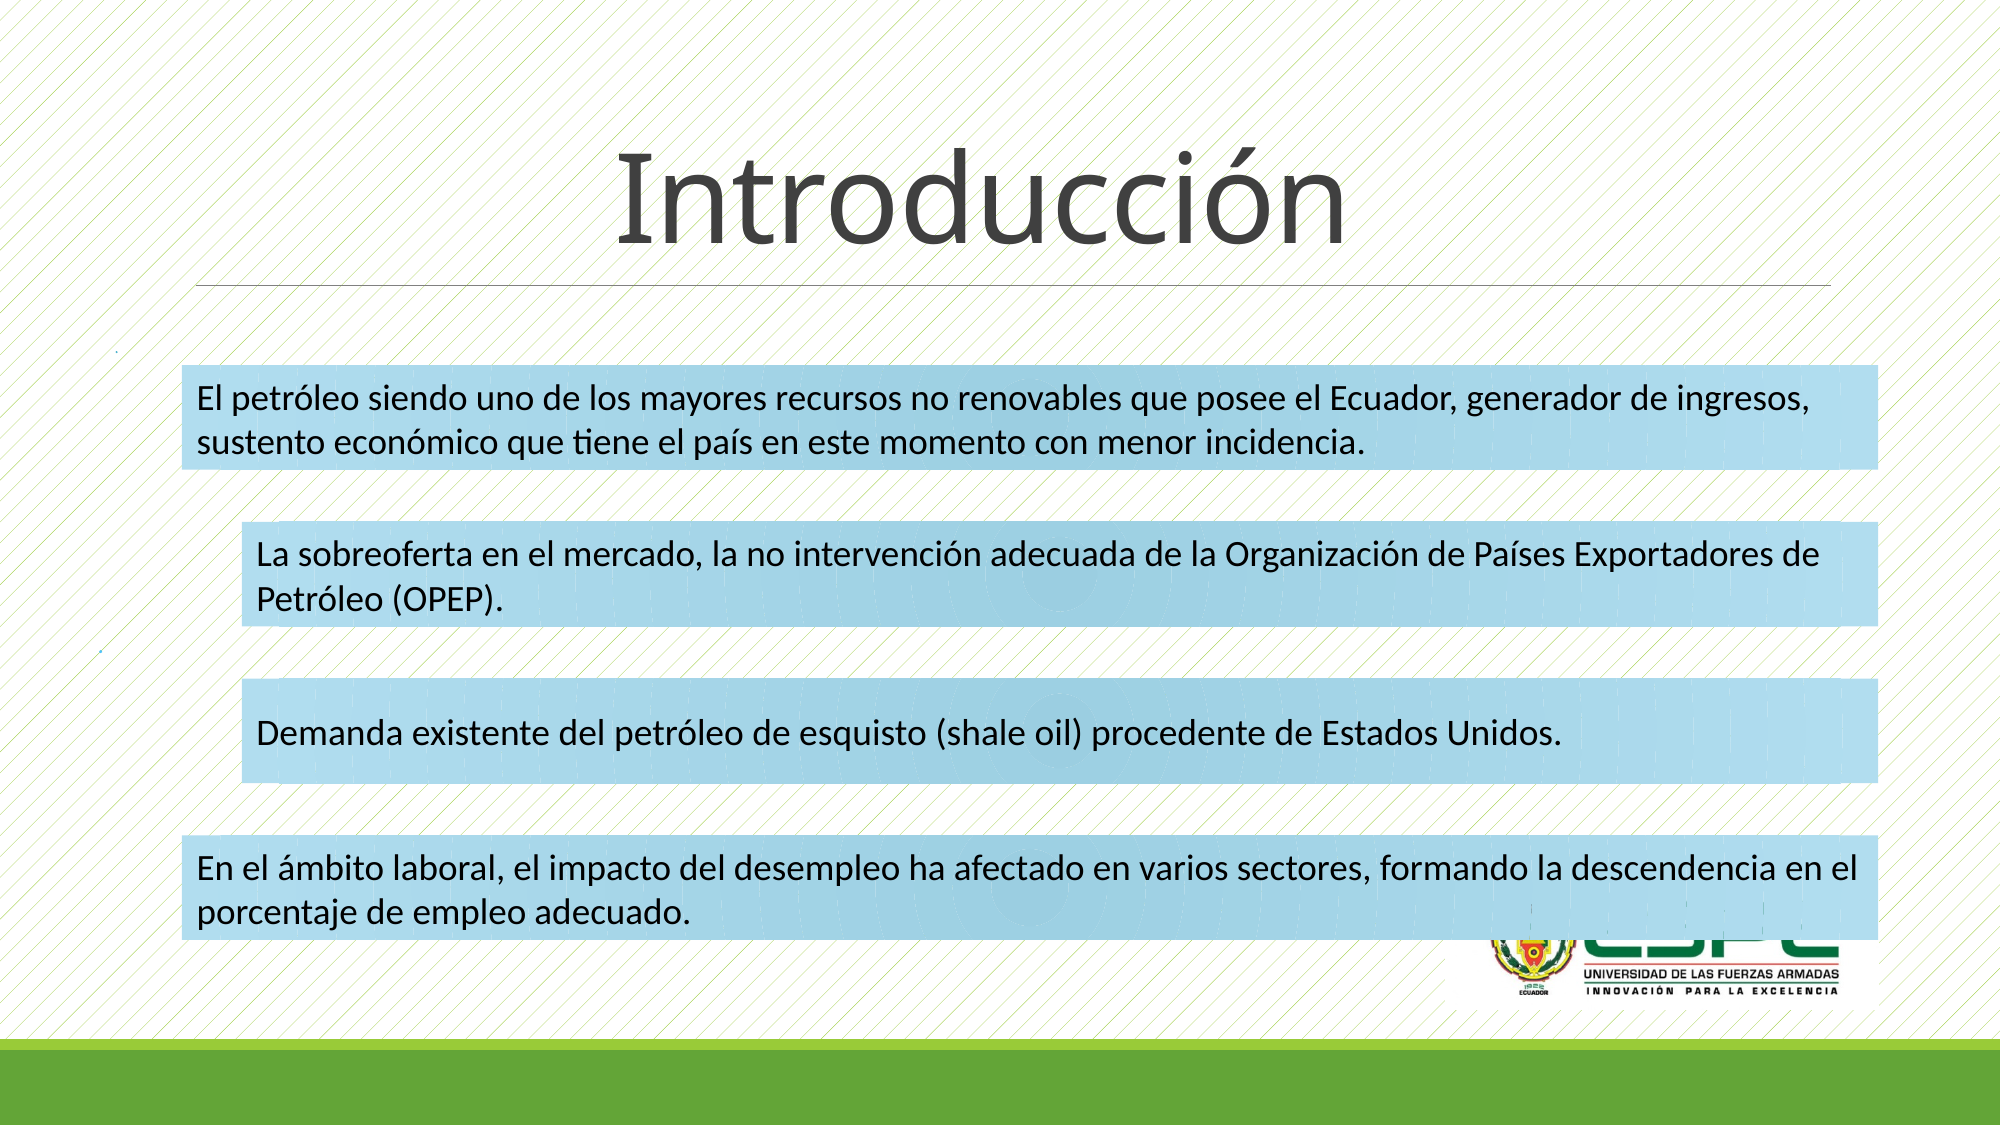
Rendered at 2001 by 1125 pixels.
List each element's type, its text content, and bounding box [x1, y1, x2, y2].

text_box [95, 266, 1879, 947]
title Introducción [180, 47, 1830, 263]
picture [1444, 947, 1879, 1011]
